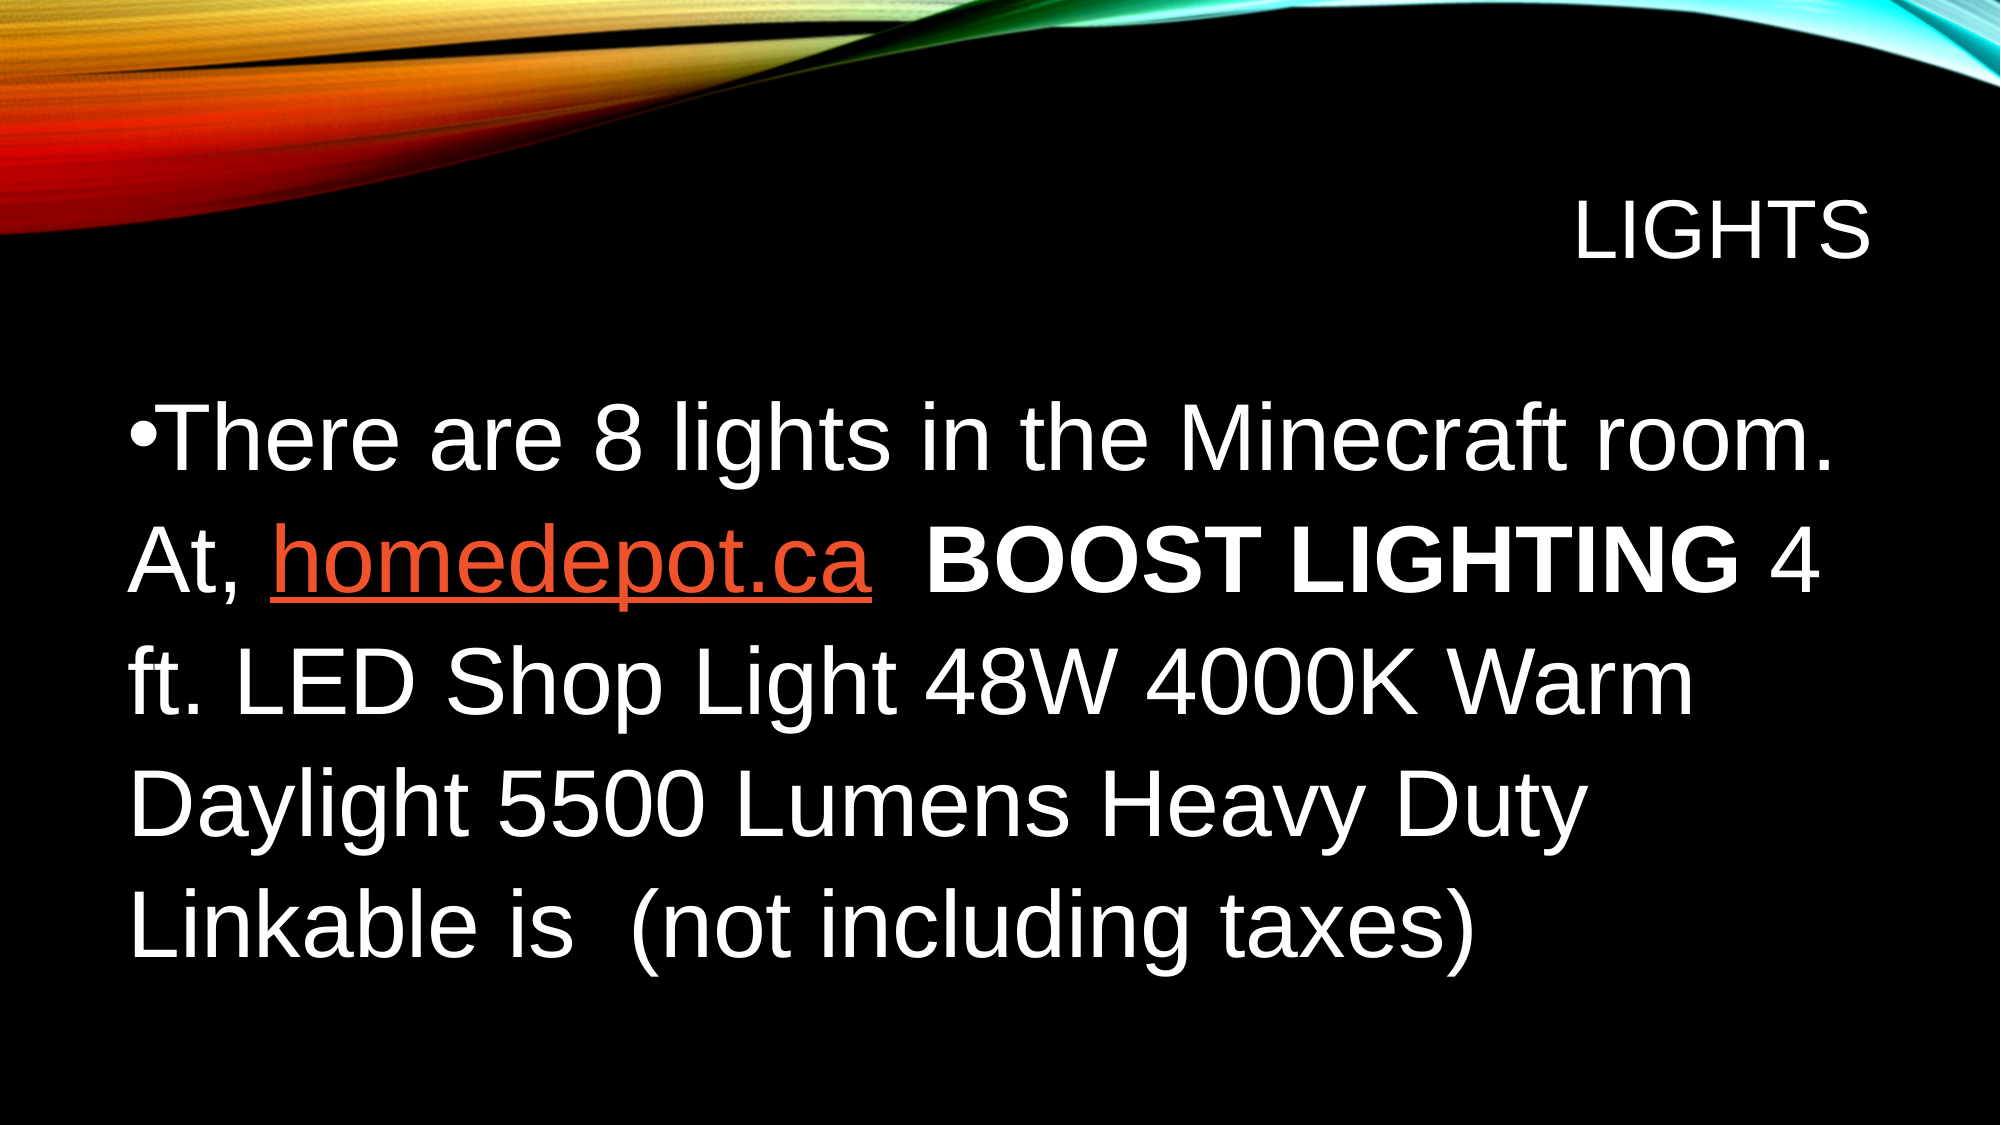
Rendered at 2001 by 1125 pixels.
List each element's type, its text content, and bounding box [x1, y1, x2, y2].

picture [0, 0, 2000, 237]
title Lights [474, 125, 1888, 338]
